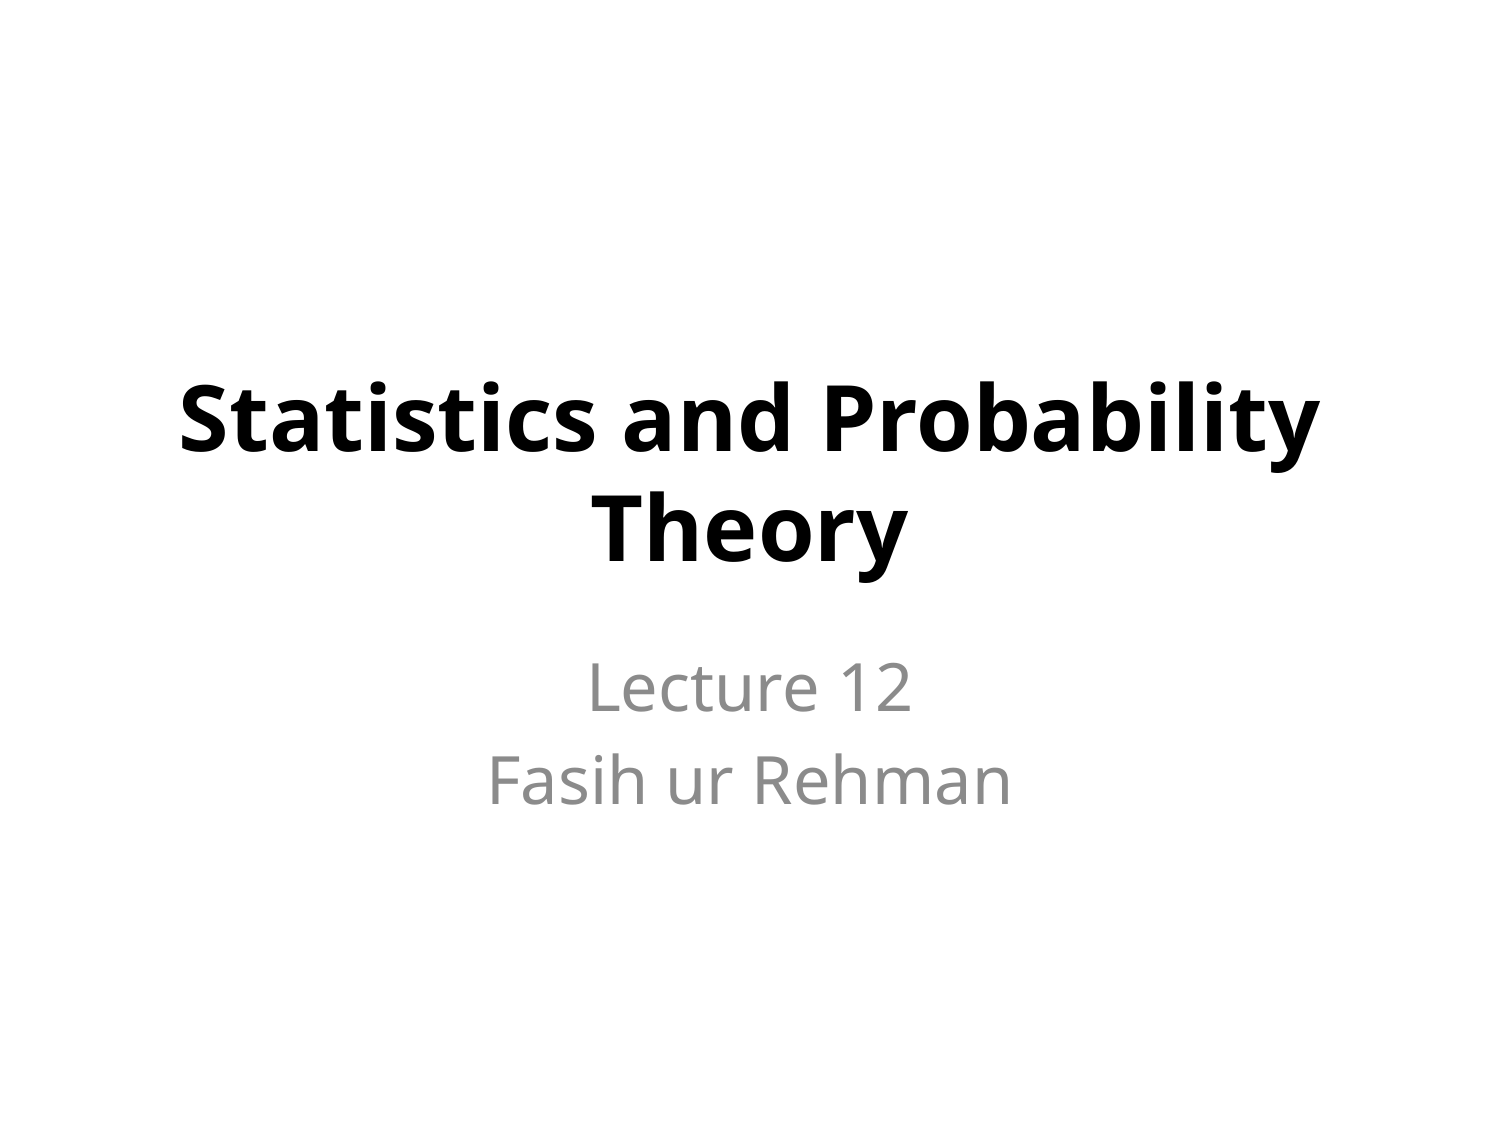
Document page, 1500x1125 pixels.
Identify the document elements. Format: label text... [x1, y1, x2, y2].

subtitle Lecture 12 Fasih ur Rehman [225, 637, 1275, 925]
title Statistics and Probability Theory [112, 349, 1388, 591]
